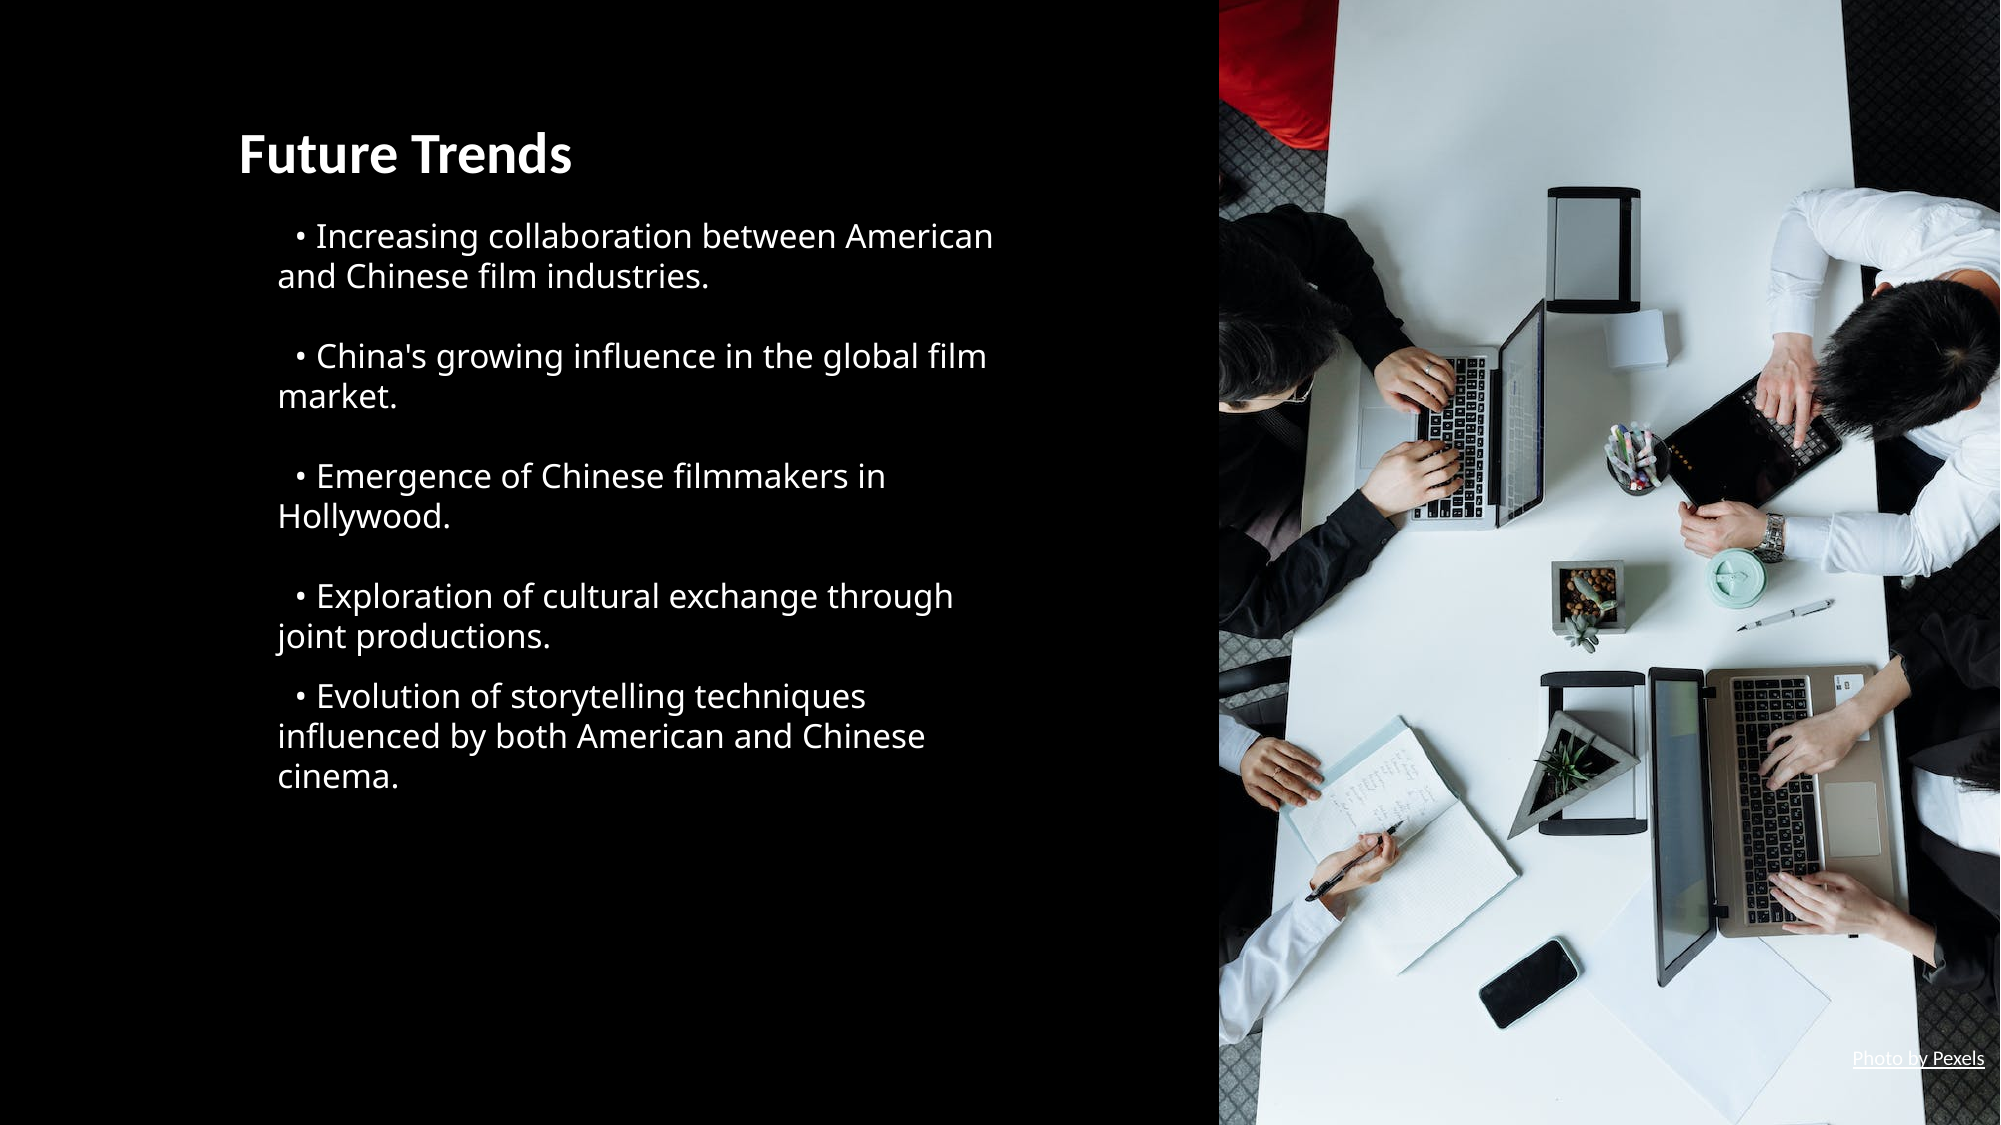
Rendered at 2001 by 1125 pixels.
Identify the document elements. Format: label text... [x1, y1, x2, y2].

text_box • Emergence of Chinese filmmakers in Hollywood. [262, 457, 1013, 533]
text_box Future Trends [225, 112, 1219, 188]
text_box • Exploration of cultural exchange through joint productions. [262, 577, 1013, 653]
text_box • Evolution of storytelling techniques influenced by both American and Chinese cinema. [262, 697, 1013, 773]
picture [1219, 0, 2000, 1125]
text_box • China's growing influence in the global film market. [262, 337, 1013, 413]
text_box • Increasing collaboration between American and Chinese film industries. [262, 217, 1013, 293]
